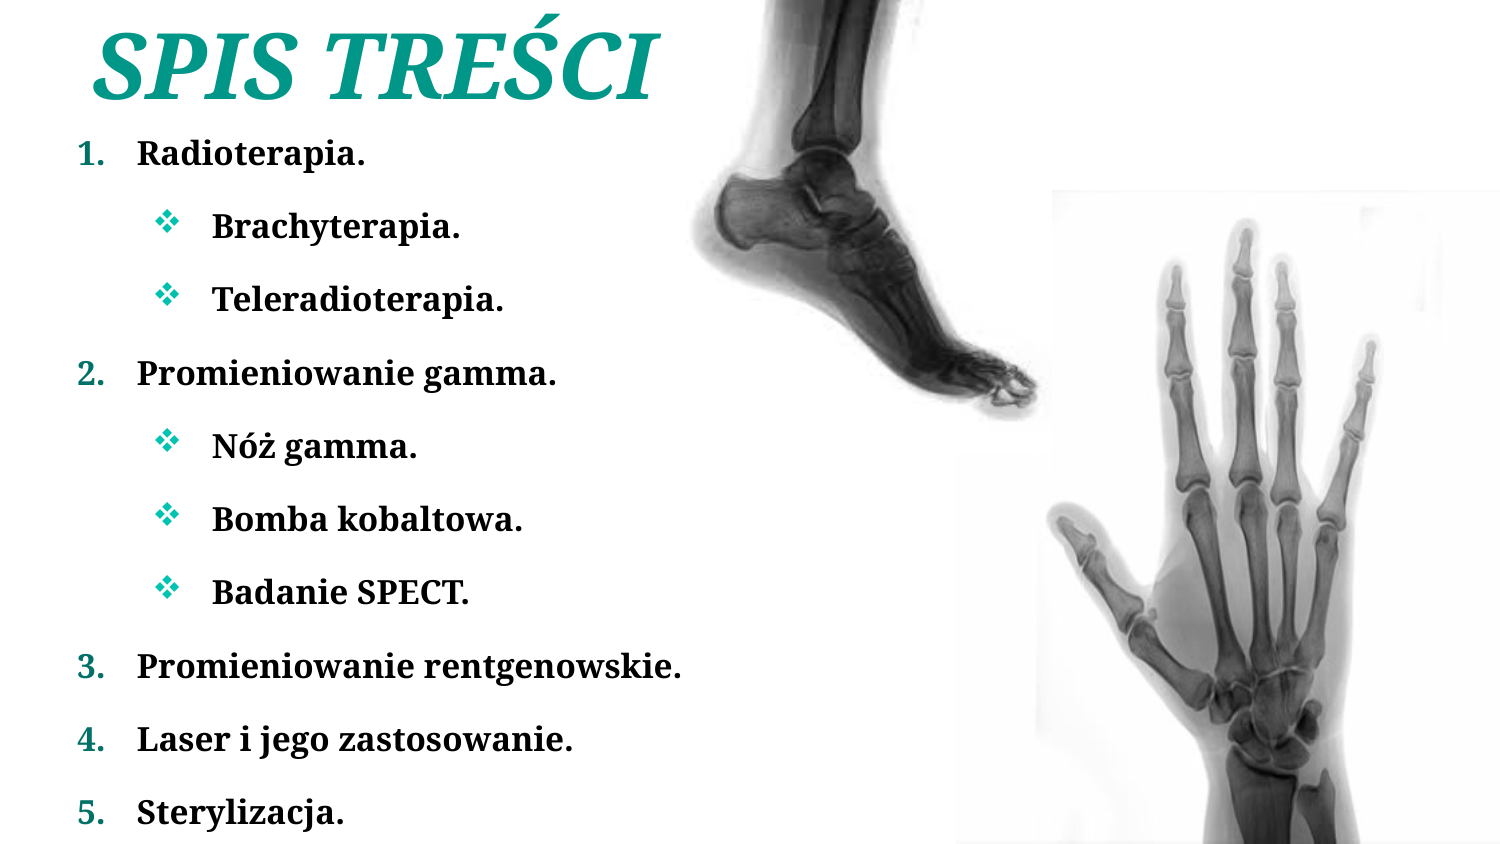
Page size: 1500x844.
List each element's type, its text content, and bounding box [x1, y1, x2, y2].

picture [655, 0, 1500, 844]
text_box Spis treści [77, 0, 653, 125]
list Radioterapia. Brachyterapia. Teleradioterapia. Promieniowanie gamma. Nóż gamma. Bomba kobaltowa. Badanie SPECT. Promieniowanie rentgenowskie. Laser i jego zastosowanie. Sterylizacja. [46, 117, 795, 750]
